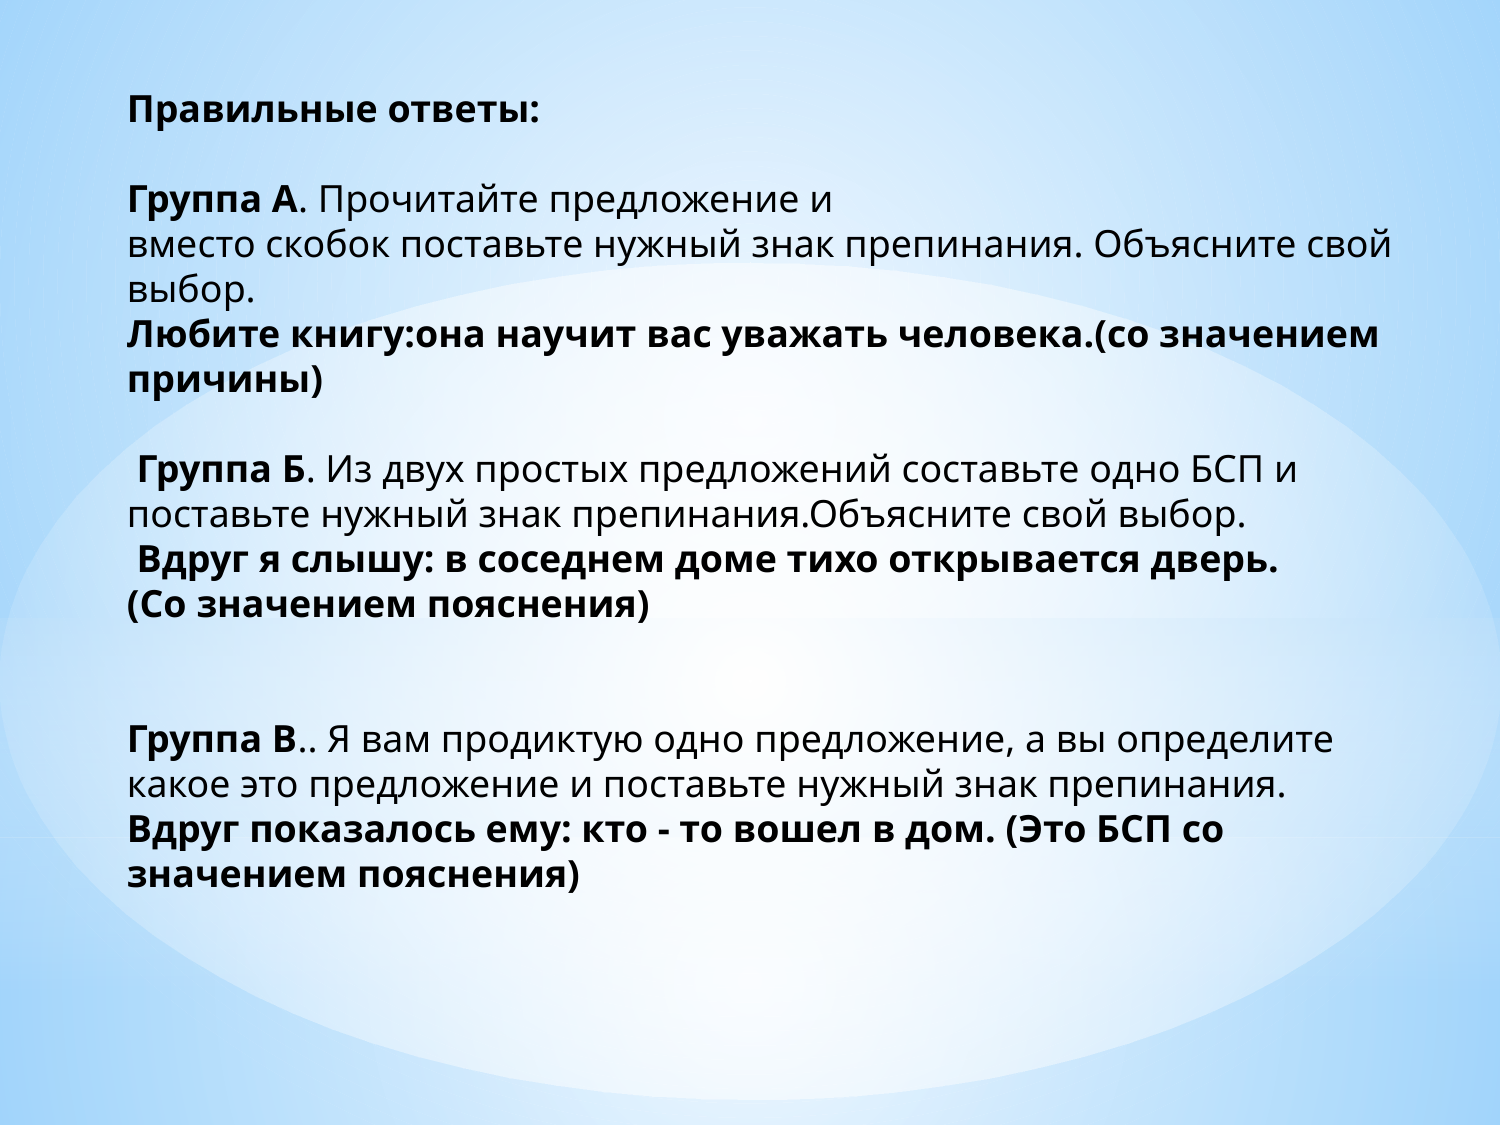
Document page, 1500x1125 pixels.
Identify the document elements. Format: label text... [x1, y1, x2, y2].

text_box Правильные ответы: Группа А. Прочитайте предложение и вместо скобок поставьте нужный знак препинания. Объясните свой выбор. Любите книгу:она научит вас уважать человека.(со значением причины) Группа Б. Из двух простых предложений составьте одно БСП и поставьте нужный знак препинания.Объясните свой выбор. Вдруг я слышу: в соседнем доме тихо открывается дверь. (Со значением пояснения) Группа В.. Я вам продиктую одно предложение, а вы определите какое это предложение и поставьте нужный знак препинания. Вдруг показалось ему: кто - то вошел в дом. (Это БСП со значением пояснения) [112, 32, 1447, 903]
